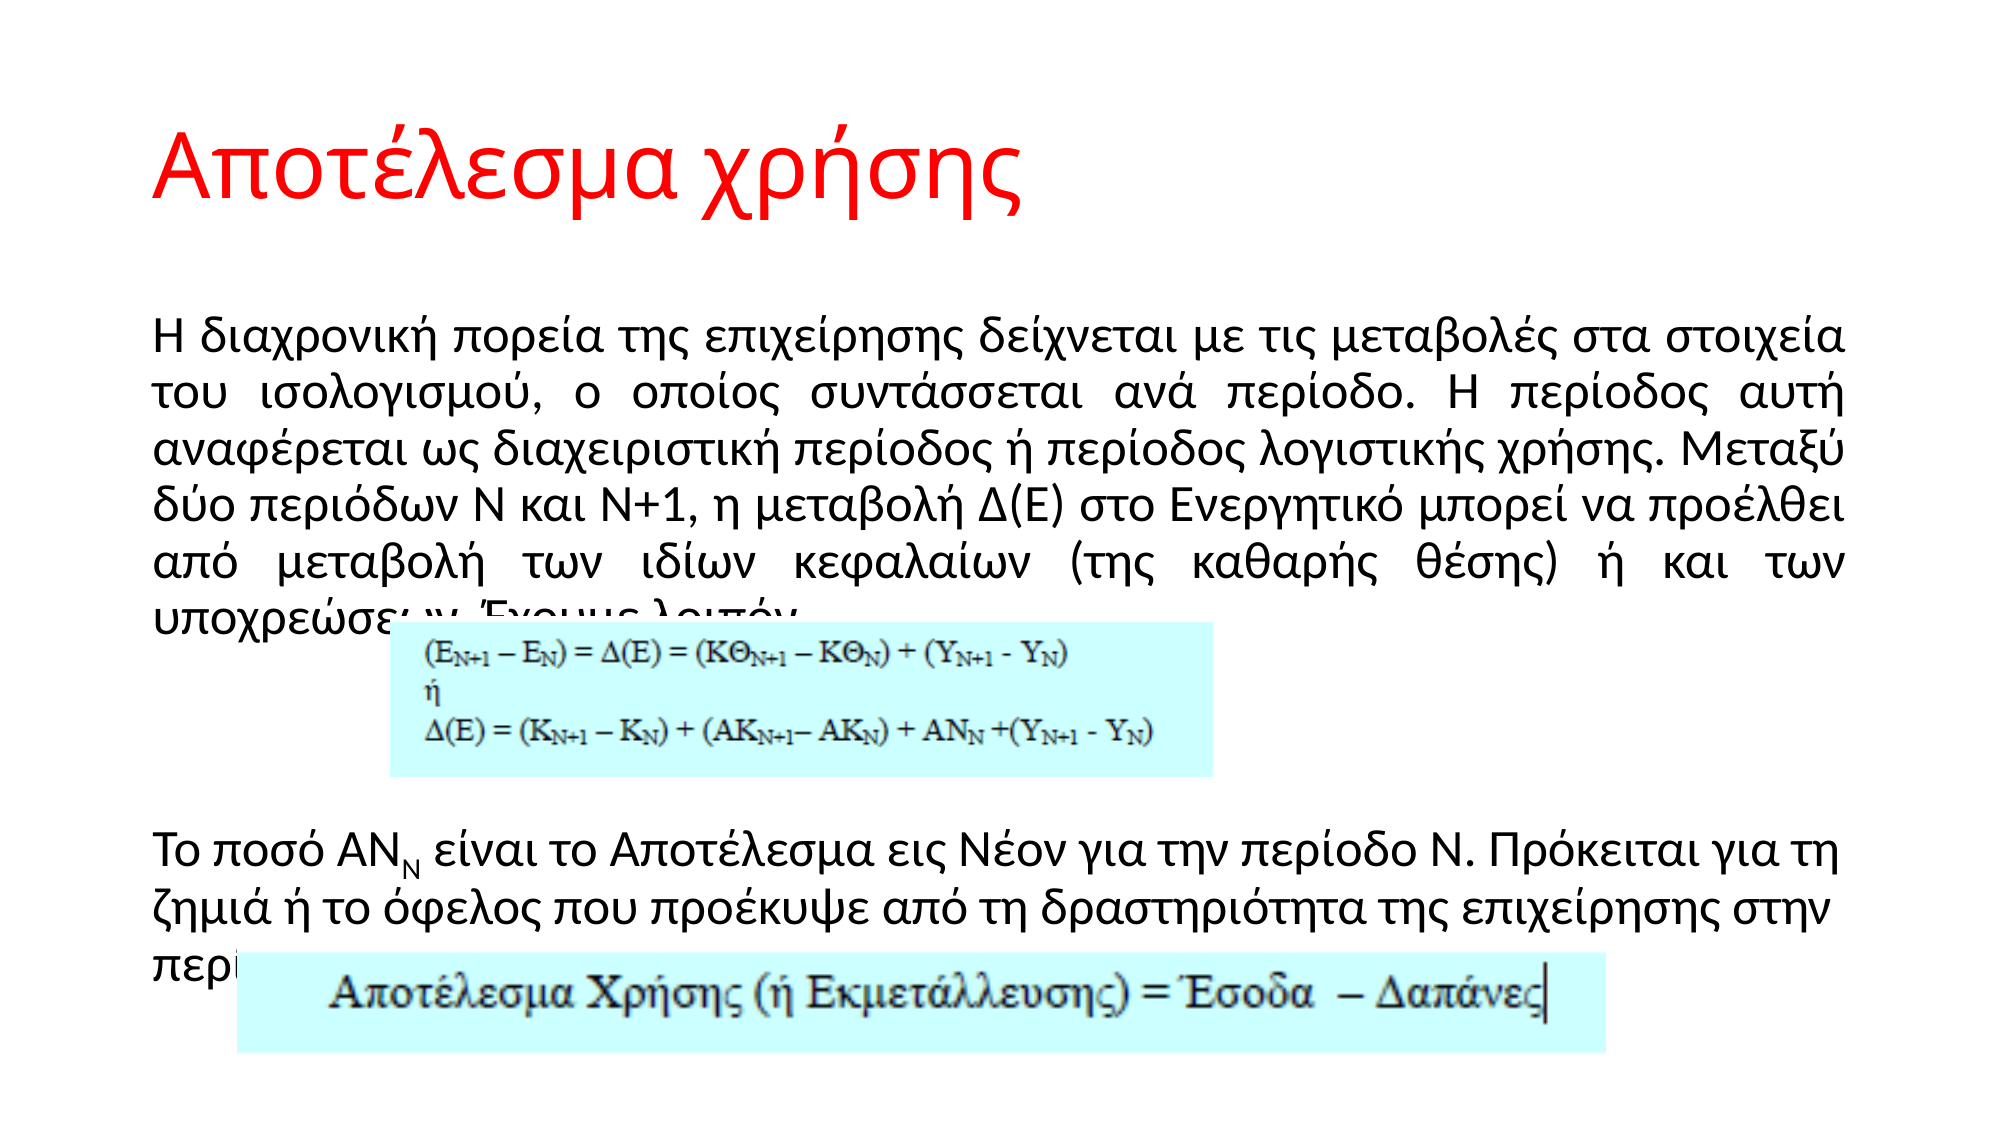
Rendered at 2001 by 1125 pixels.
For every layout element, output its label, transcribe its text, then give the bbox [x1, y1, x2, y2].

title Αποτέλεσμα χρήσης [137, 59, 1863, 278]
picture [390, 616, 1214, 777]
list Η διαχρονική πορεία της επιχείρησης δείχνεται µε τις µεταβολές στα στοιχεία του ισολογισµού, ο οποίος συντάσσεται ανά περίοδο. Η περίοδος αυτή αναφέρεται ως διαχειριστική περίοδος ή περίοδος λογιστικής χρήσης. Μεταξύ δύο περιόδων Ν και Ν+1, η µεταβολή Δ(Ε) στο Ενεργητικό µπορεί να προέλθει από µεταβολή των ιδίων κεφαλαίων (της καθαρής θέσης) ή και των υποχρεώσεων. Έχουµε λοιπόν, Το ποσό ΑΝΝ είναι το Αποτέλεσµα εις Νέον για την περίοδο Ν. Πρόκειται για τη ζηµιά ή το όφελος που προέκυψε από τη δραστηριότητα της επιχείρησης στην περίοδο Ν. Το Αποτελεσμα χρήσης προκυπτει: [137, 299, 1863, 1014]
picture [237, 934, 1606, 1064]
